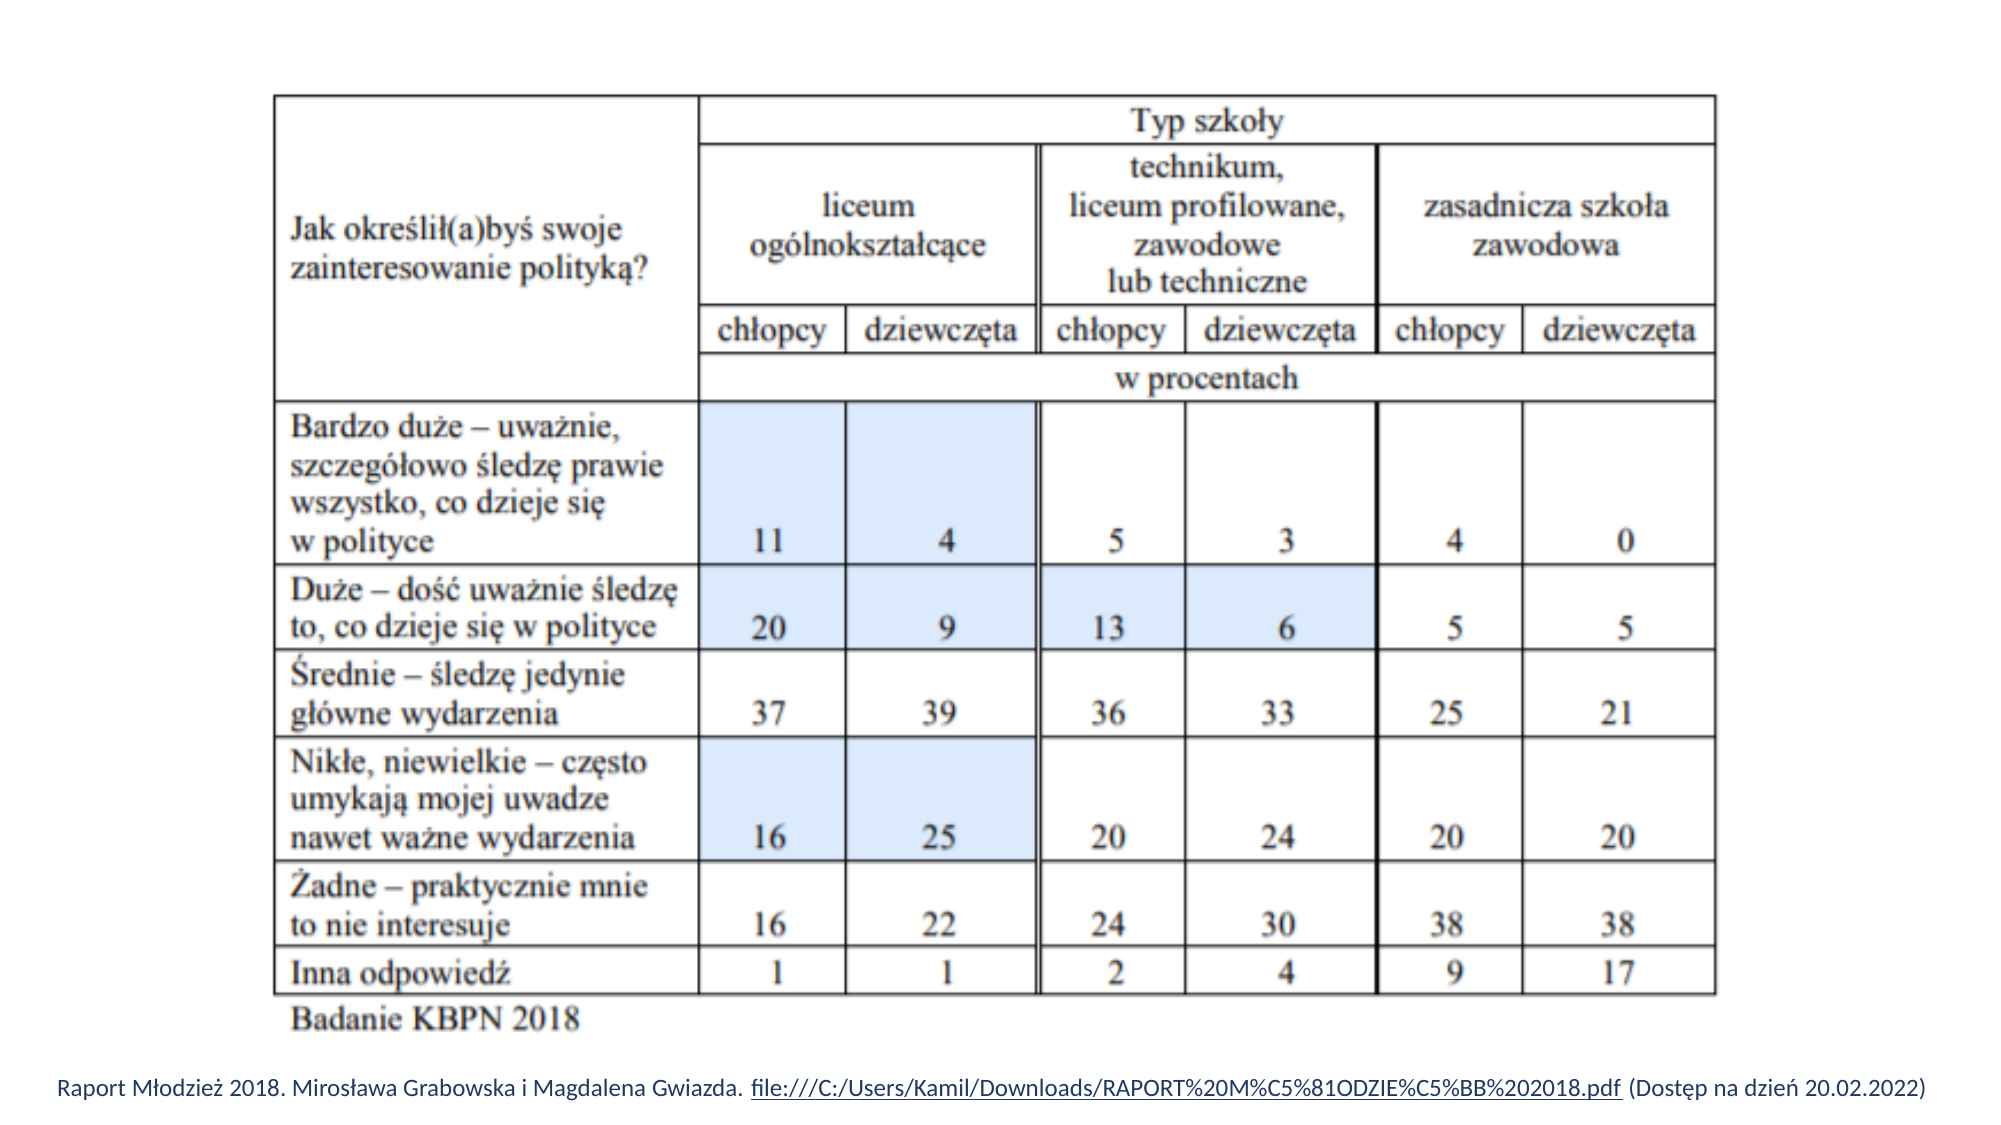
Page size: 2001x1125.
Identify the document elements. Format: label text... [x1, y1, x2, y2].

text_box Raport Młodzież 2018. Mirosława Grabowska i Magdalena Gwiazda. file:///C:/Users/Kamil/Downloads/RAPORT%20M%C5%81ODZIE%C5%BB%202018.pdf (Dostęp na dzień 20.02.2022) [42, 1064, 2000, 1110]
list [267, 86, 1733, 1039]
